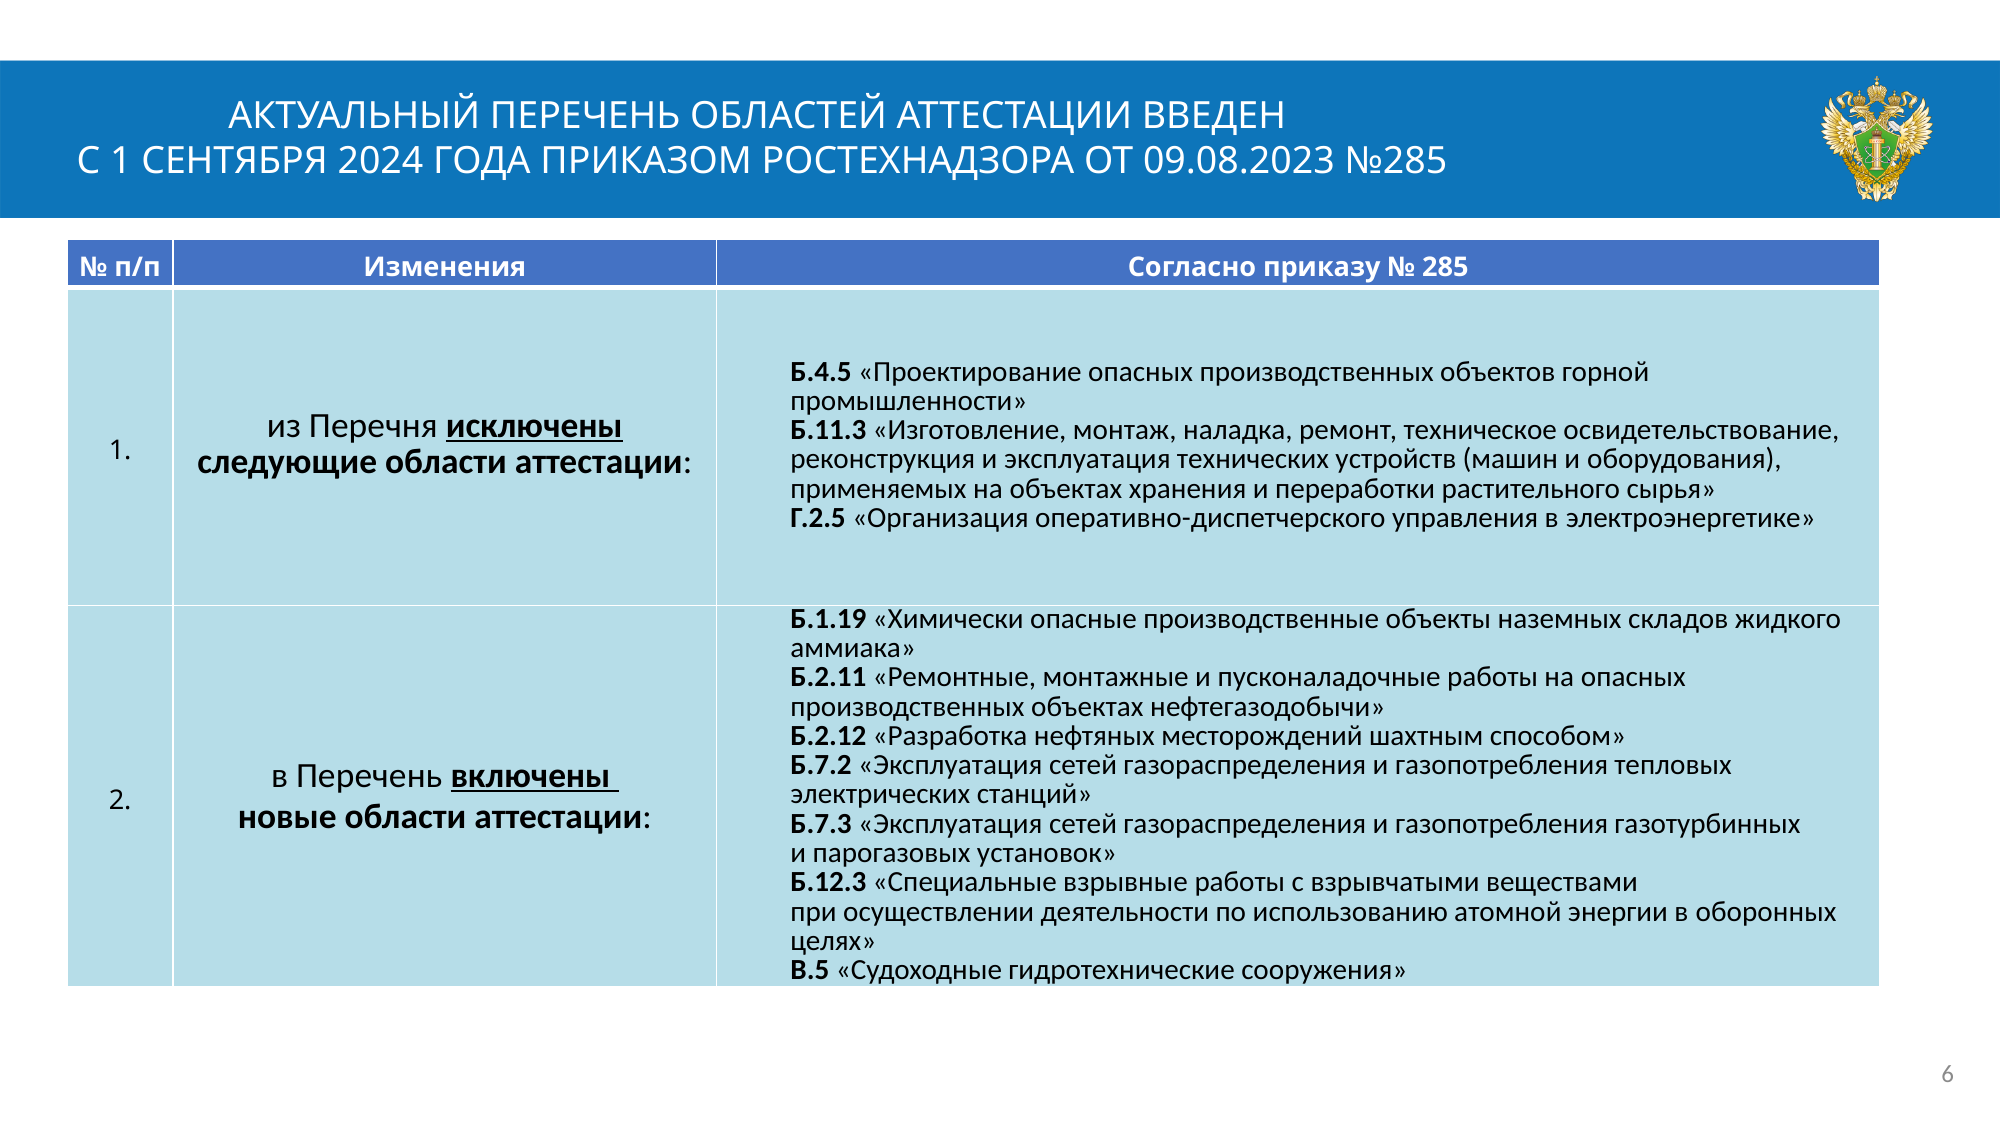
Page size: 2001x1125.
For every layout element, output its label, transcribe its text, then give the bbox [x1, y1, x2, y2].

picture [0, 59, 2000, 218]
table_header № п/п [68, 240, 172, 285]
table_cell Б.4.5 «Проектирование опасных производственных объектов горной промышленности» Б.11.3 «Изготовление, монтаж, наладка, ремонт, техническое освидетельствование, реконструкция и эксплуатация технических устройств (машин и оборудования), применяемых на объектах хранения и переработки растительного сырья» Г.2.5 «Организация оперативно-диспетчерского управления в электроэнергетике» [717, 290, 1879, 605]
table_header Изменения [174, 240, 716, 285]
table_cell из Перечня исключены следующие области аттестации: [174, 290, 716, 605]
slide_number 6 [1433, 1042, 1969, 1103]
table_cell 2. [68, 606, 172, 986]
table_cell 1. [68, 290, 172, 605]
table_cell Б.1.19 «Химически опасные производственные объекты наземных складов жидкого аммиака» Б.2.11 «Ремонтные, монтажные и пусконаладочные работы на опасных производственных объектах нефтегазодобычи» Б.2.12 «Разработка нефтяных месторождений шахтным способом» Б.7.2 «Эксплуатация сетей газораспределения и газопотребления тепловых электрических станций» Б.7.3 «Эксплуатация сетей газораспределения и газопотребления газотурбинных и парогазовых установок» Б.12.3 «Специальные взрывные работы с взрывчатыми веществами при осуществлении деятельности по использованию атомной энергии в оборонных целях» В.5 «Судоходные гидротехнические сооружения» [717, 606, 1879, 986]
table_header Согласно приказу № 285 [717, 240, 1879, 285]
table_cell в Перечень включены новые области аттестации: [174, 606, 716, 986]
